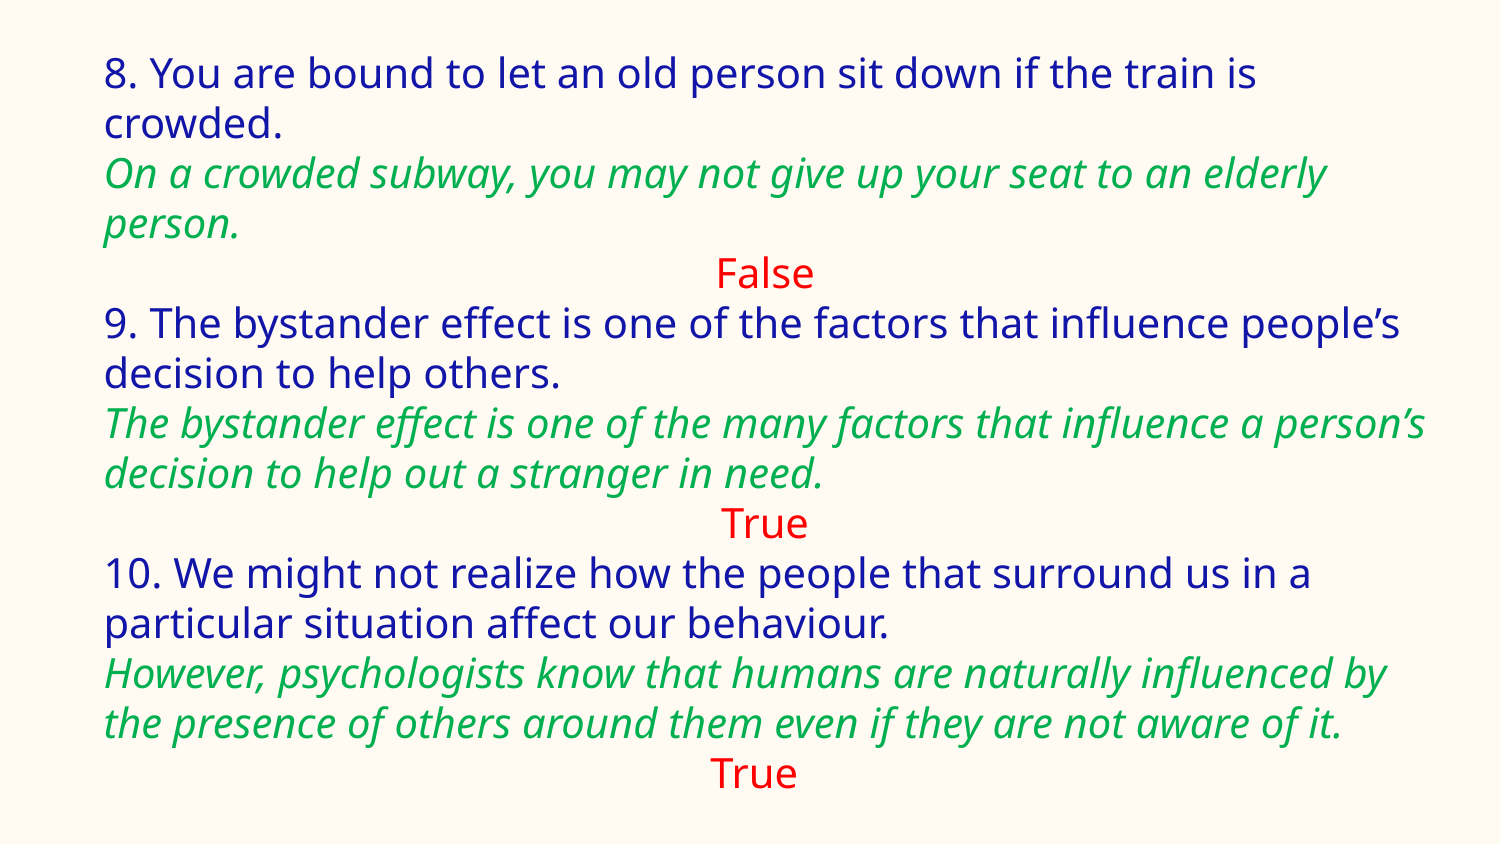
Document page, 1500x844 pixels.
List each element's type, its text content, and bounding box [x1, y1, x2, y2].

list 8. You are bound to let an old person sit down if the train is crowded. On a crowded subway, you may not give up your seat to an elderly person. False 9. The bystander effect is one of the factors that influence people’s decision to help others. The bystander effect is one of the many factors that influence a person’s decision to help out a stranger in need. True 10. We might not realize how the people that surround us in a particular situation affect our behaviour. However, psychologists know that humans are naturally influenced by the presence of others around them even if they are not aware of it. True [88, 153, 1453, 760]
